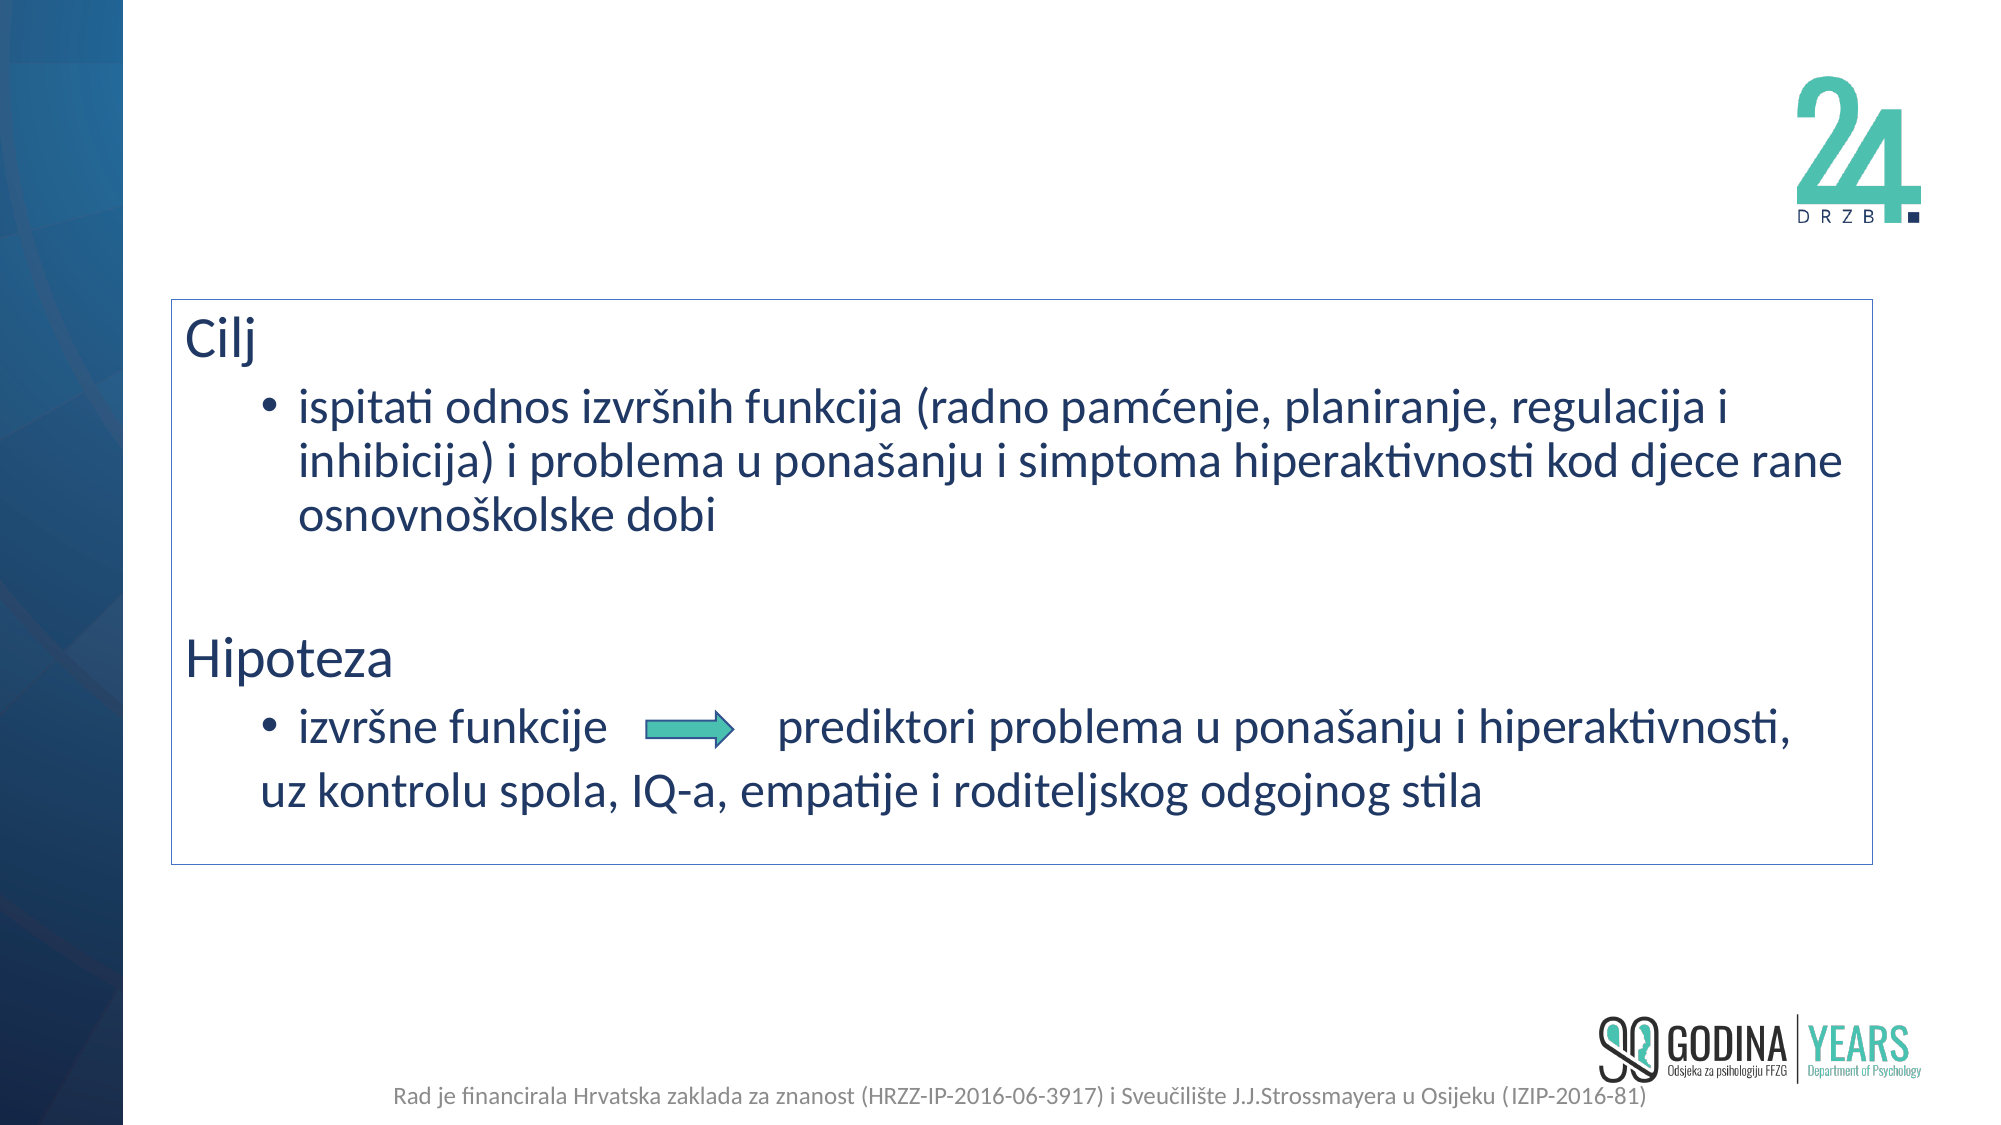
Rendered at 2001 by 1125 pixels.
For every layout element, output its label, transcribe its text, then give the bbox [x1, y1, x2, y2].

text_box Rad je financirala Hrvatska zaklada za znanost (HRZZ-IP-2016-06-3917) i Sveučilište J.J.Strossmayera u Osijeku (IZIP-2016-81) [220, 1065, 1821, 1125]
text_box [645, 709, 735, 750]
text_box Cilj ispitati odnos izvršnih funkcija (radno pamćenje, planiranje, regulacija i inhibicija) i problema u ponašanju i simptoma hiperaktivnosti kod djece rane osnovnoškolske dobi Hipoteza izvršne funkcije prediktori problema u ponašanju i hiperaktivnosti, uz kontrolu spola, IQ-a, empatije i roditeljskog odgojnog stila [171, 299, 1873, 865]
picture [1599, 1014, 1921, 1084]
picture [1797, 76, 1921, 223]
picture [0, 0, 123, 1125]
